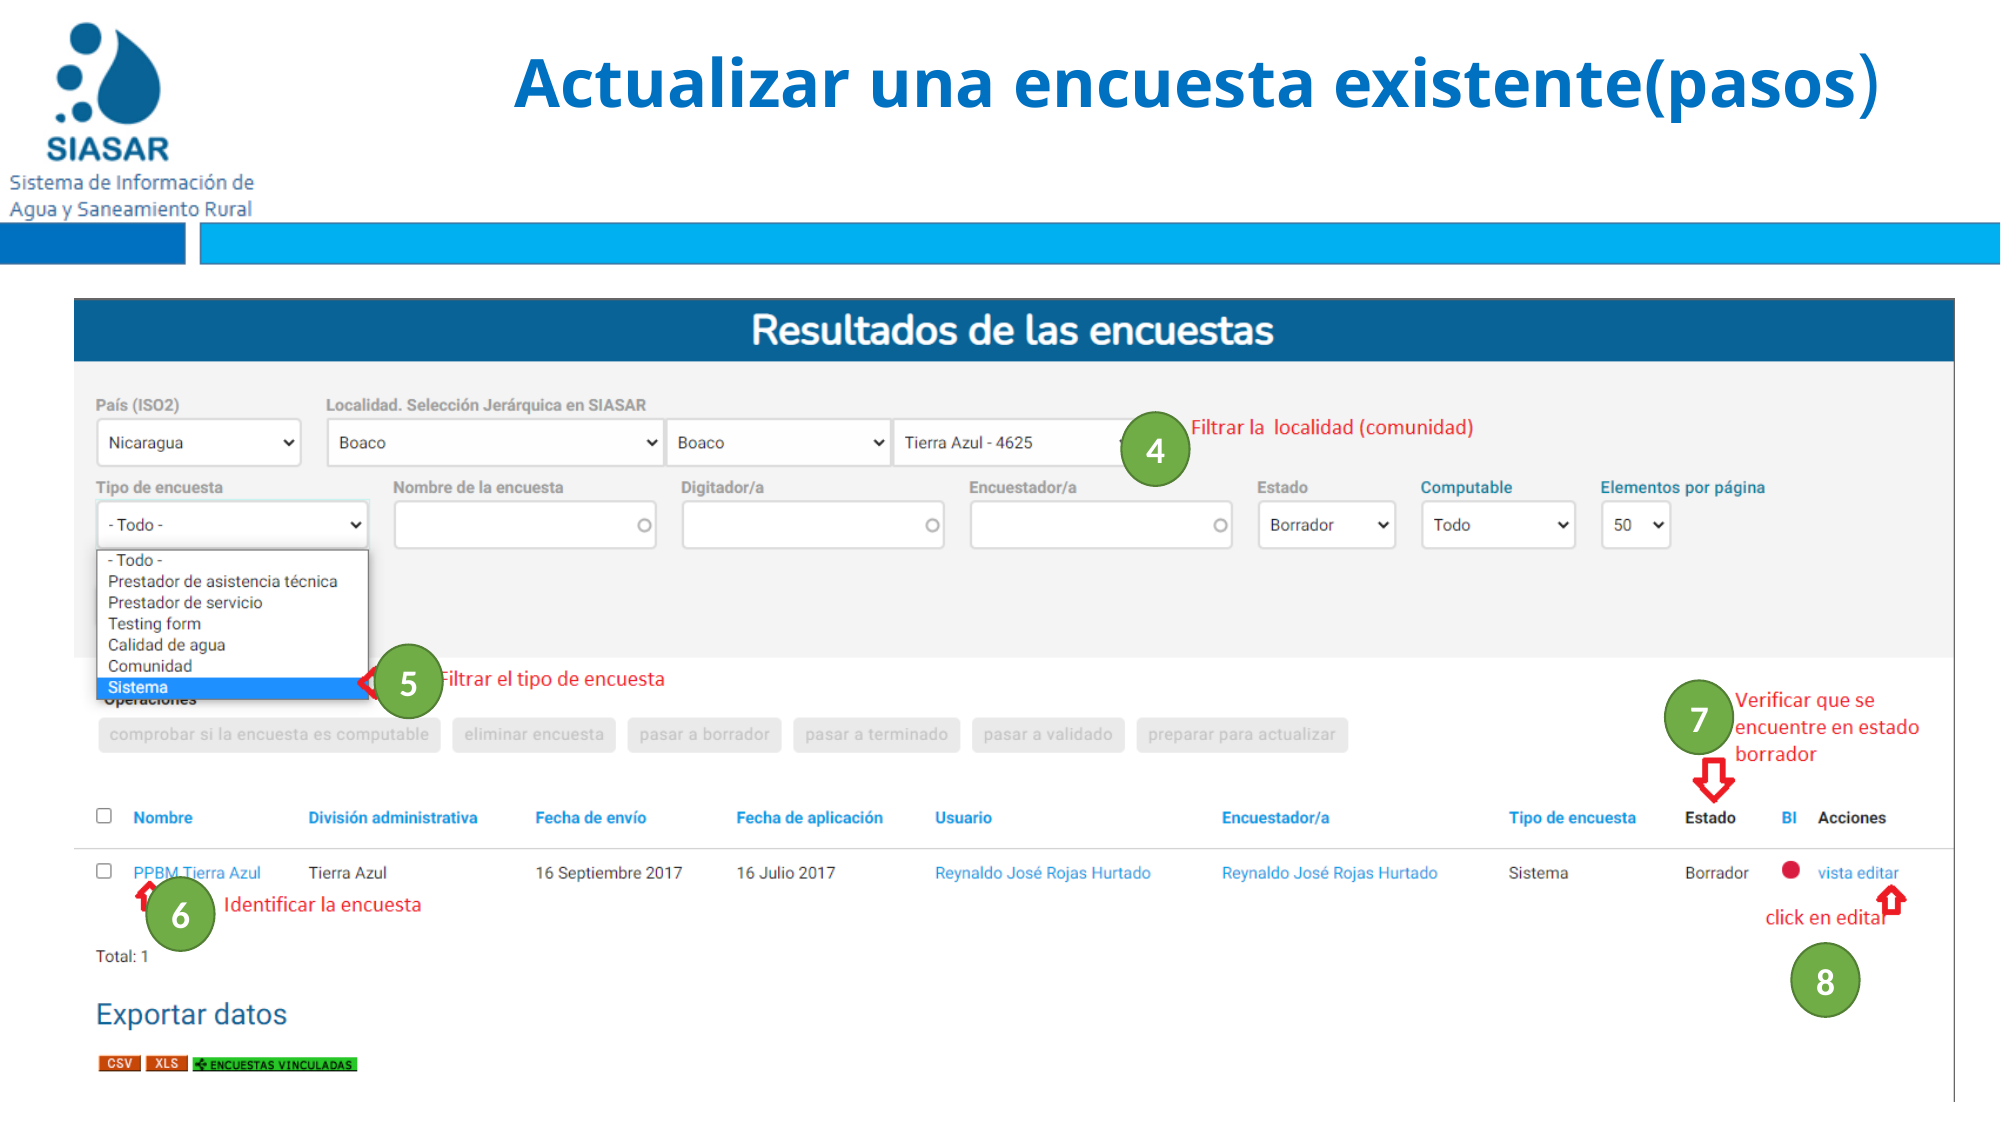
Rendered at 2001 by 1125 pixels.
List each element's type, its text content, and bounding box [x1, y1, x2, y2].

text_box Actualizar una encuesta existente(pasos) [309, 24, 1896, 220]
picture [0, 0, 2001, 1125]
